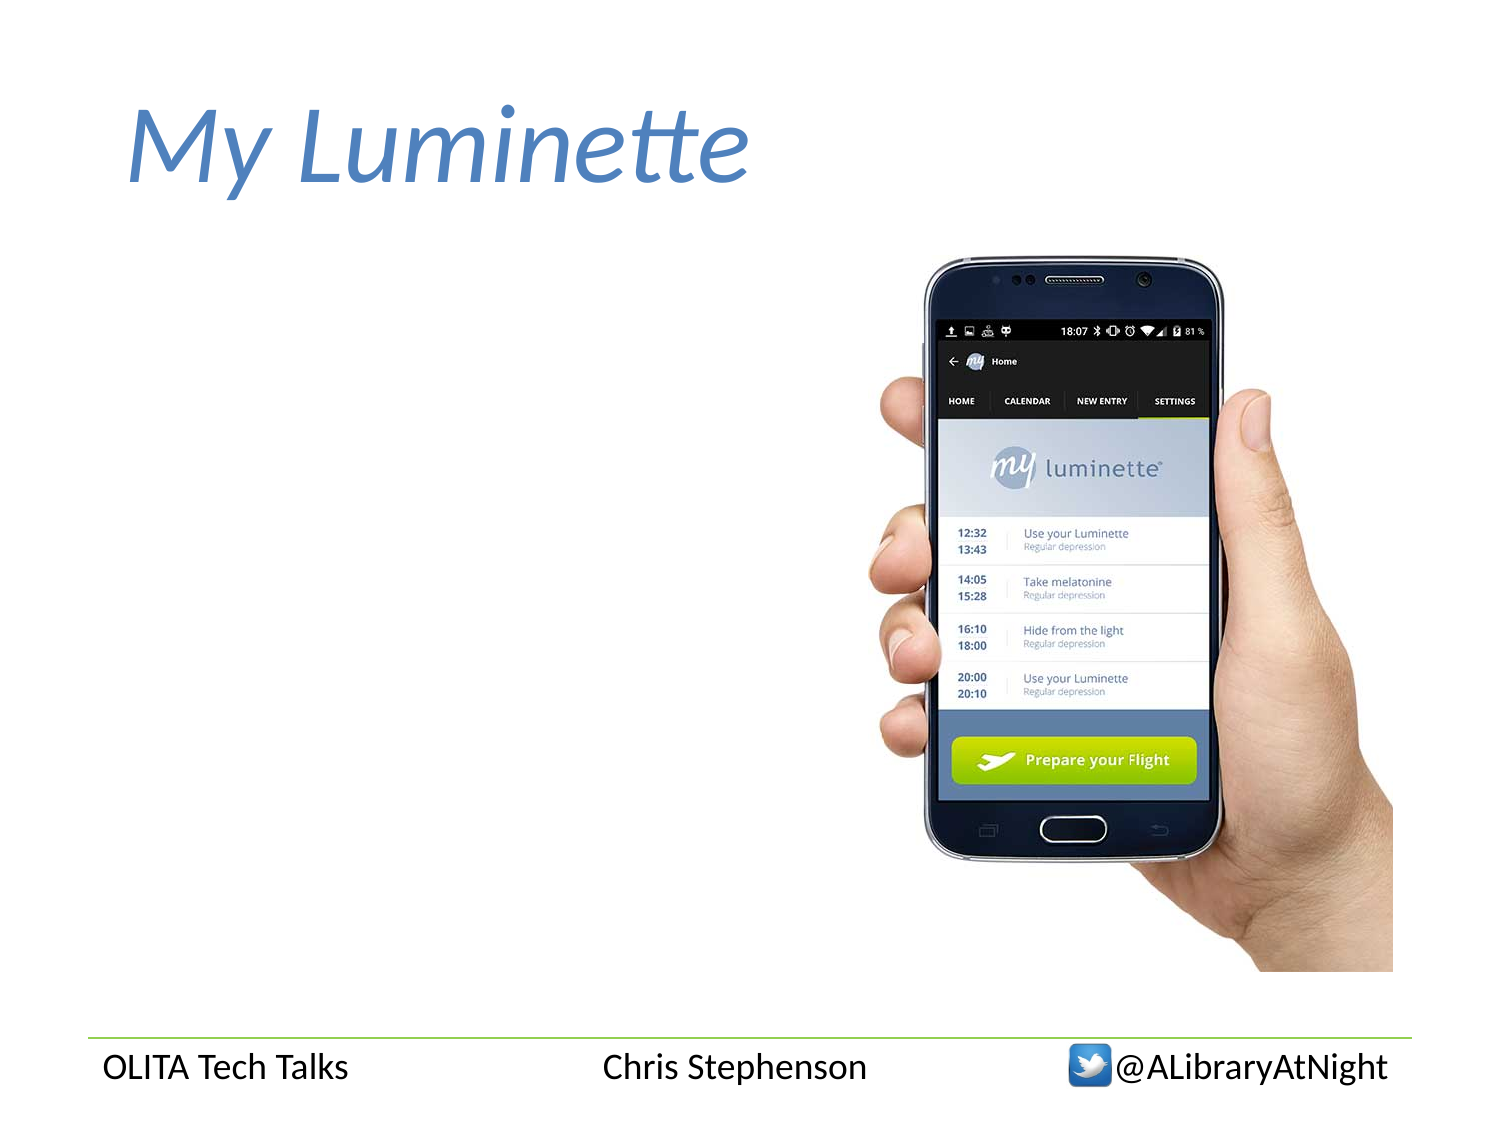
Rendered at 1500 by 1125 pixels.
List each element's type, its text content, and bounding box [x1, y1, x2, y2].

picture [1065, 1041, 1114, 1090]
picture [867, 255, 1393, 972]
title My Luminette [41, 30, 835, 245]
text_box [70, 1034, 1430, 1096]
